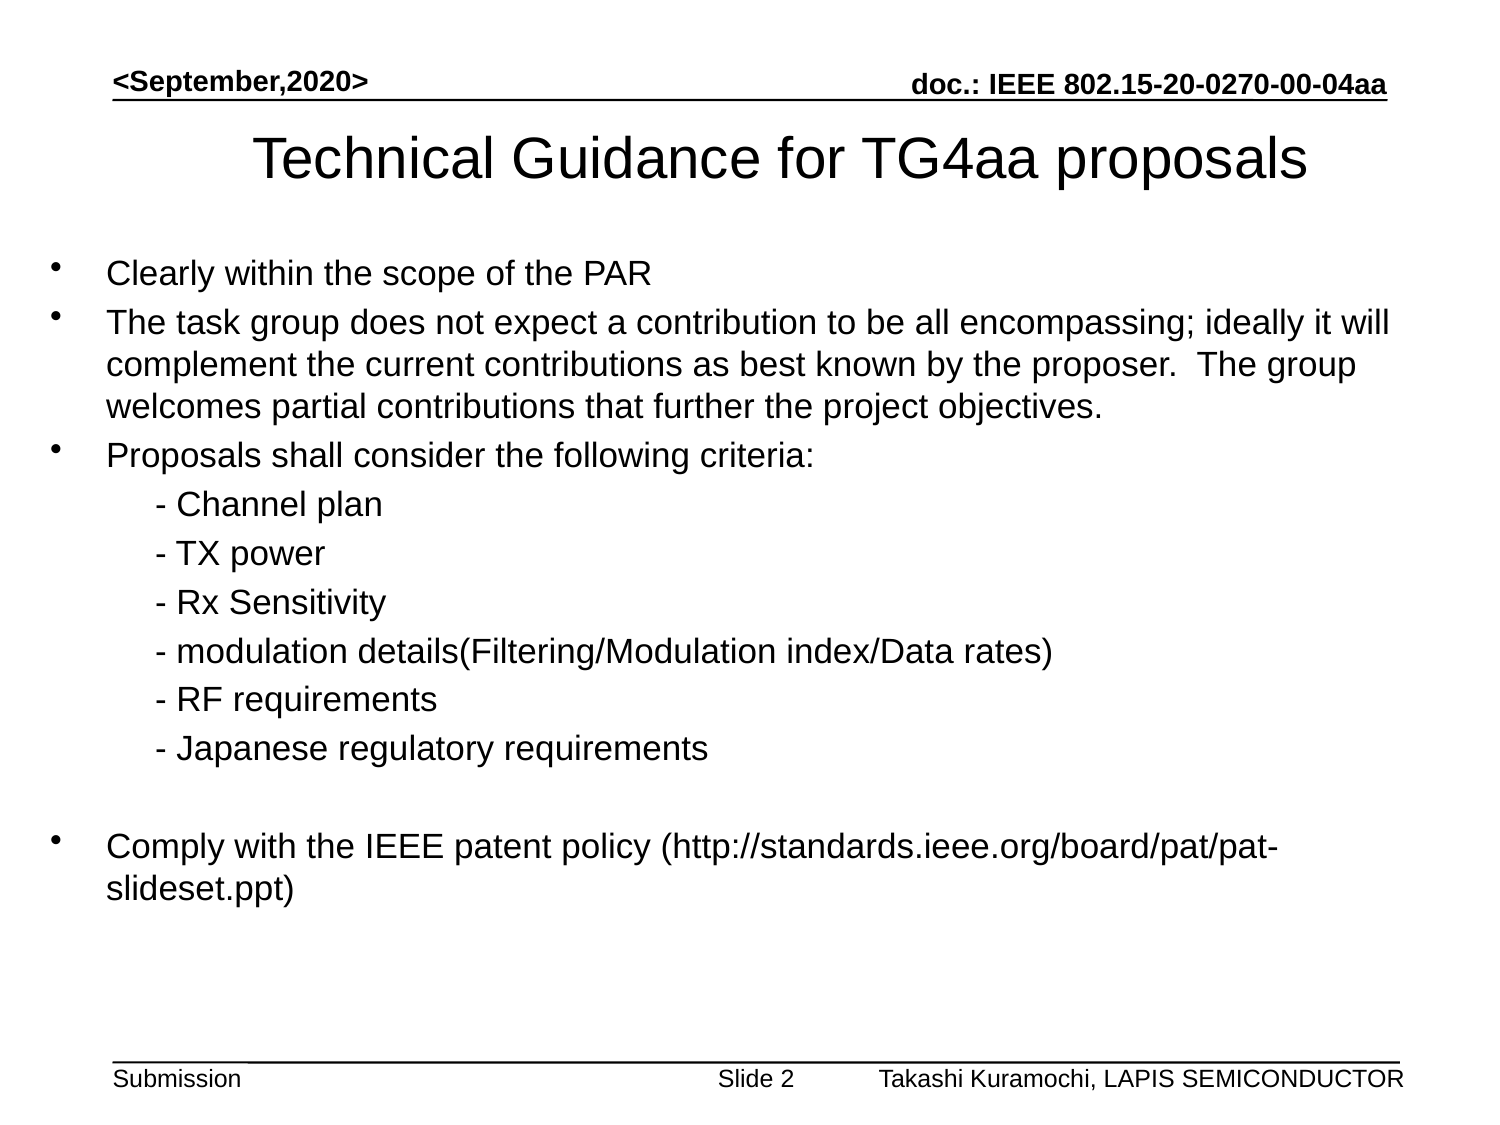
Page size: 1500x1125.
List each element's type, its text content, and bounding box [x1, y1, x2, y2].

text_box Clearly within the scope of the PAR The task group does not expect a contribution to be all encompassing; ideally it will complement the current contributions as best known by the proposer. The group welcomes partial contributions that further the project objectives. Proposals shall consider the following criteria: - Channel plan - TX power - Rx Sensitivity - modulation details(Filtering/Modulation index/Data rates) - RF requirements - Japanese regulatory requirements Comply with the IEEE patent policy (http://standards.ieee.org/board/pat/pat-slideset.ppt) [35, 243, 1447, 919]
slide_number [112, 62, 375, 98]
footer Takashi Kuramochi, LAPIS SEMICONDUCTOR [797, 1062, 1413, 1094]
text_box Technical Guidance for TG4aa proposals [149, 112, 1413, 243]
slide_number Slide 2 [709, 1062, 803, 1093]
